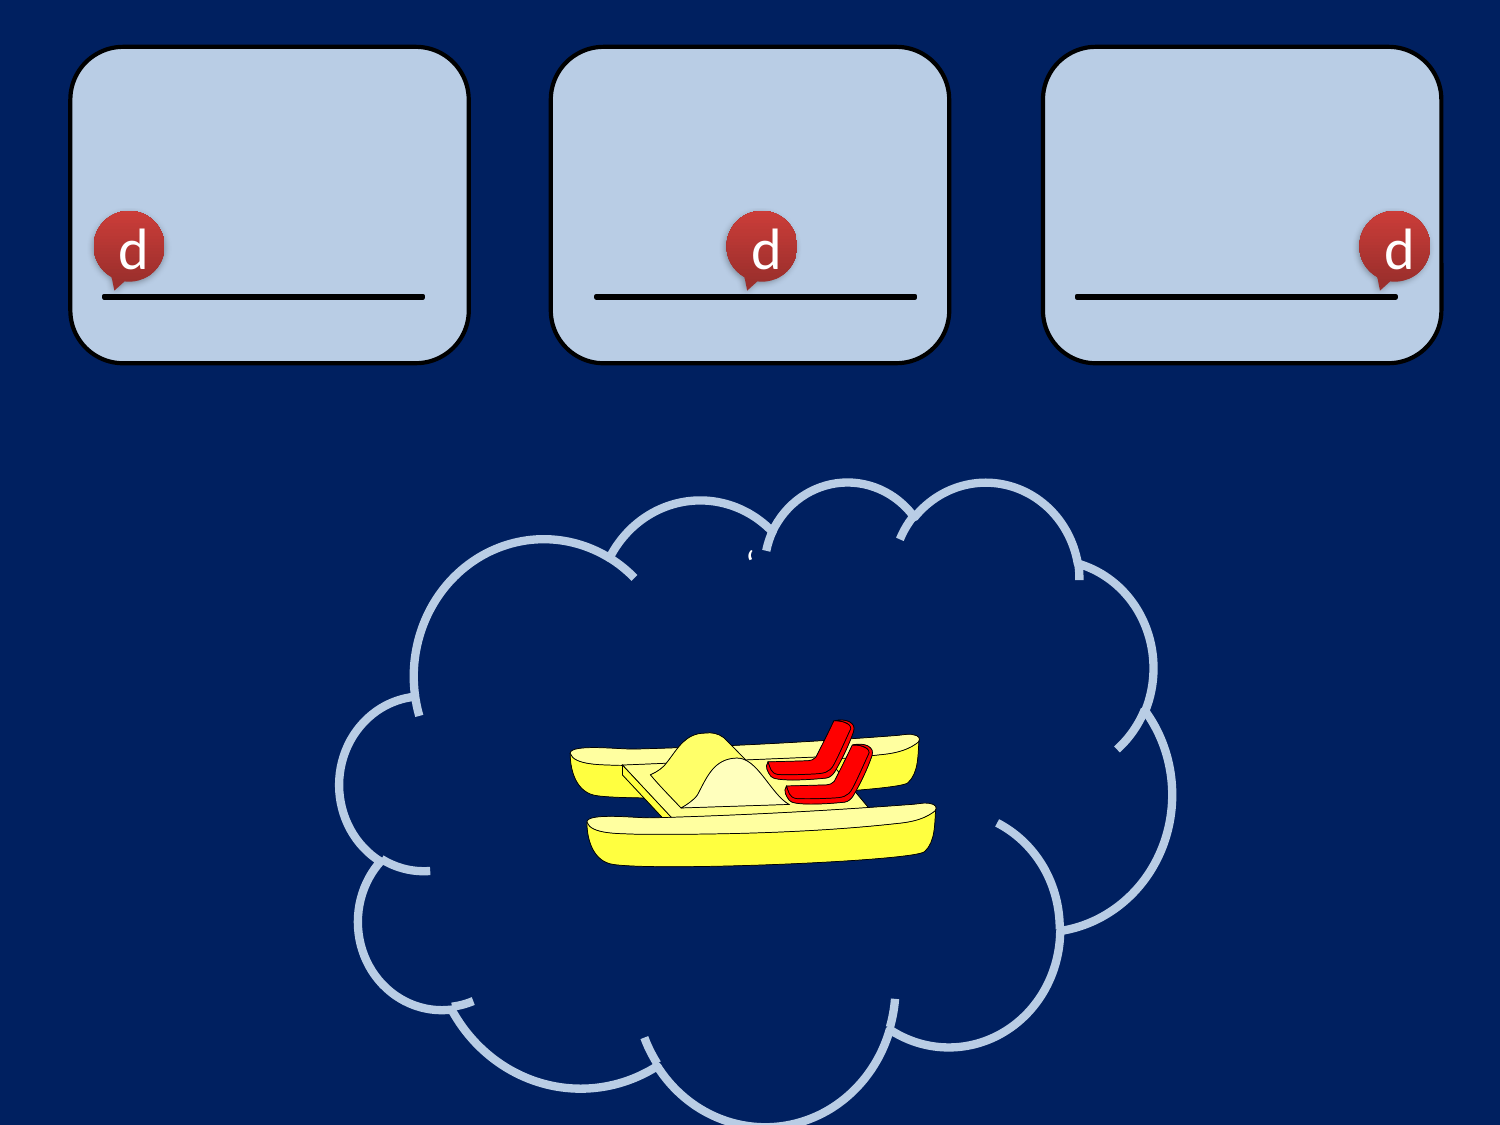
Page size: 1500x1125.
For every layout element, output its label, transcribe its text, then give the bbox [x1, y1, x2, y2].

text_box [56, 21, 483, 366]
text_box d [1359, 210, 1431, 291]
text_box [336, 480, 1175, 1125]
text_box ‘ [0, 0, 1500, 1125]
text_box d [726, 210, 798, 291]
picture [569, 719, 938, 868]
text_box [536, 21, 963, 366]
text_box [1029, 33, 1456, 378]
text_box d [93, 210, 165, 291]
